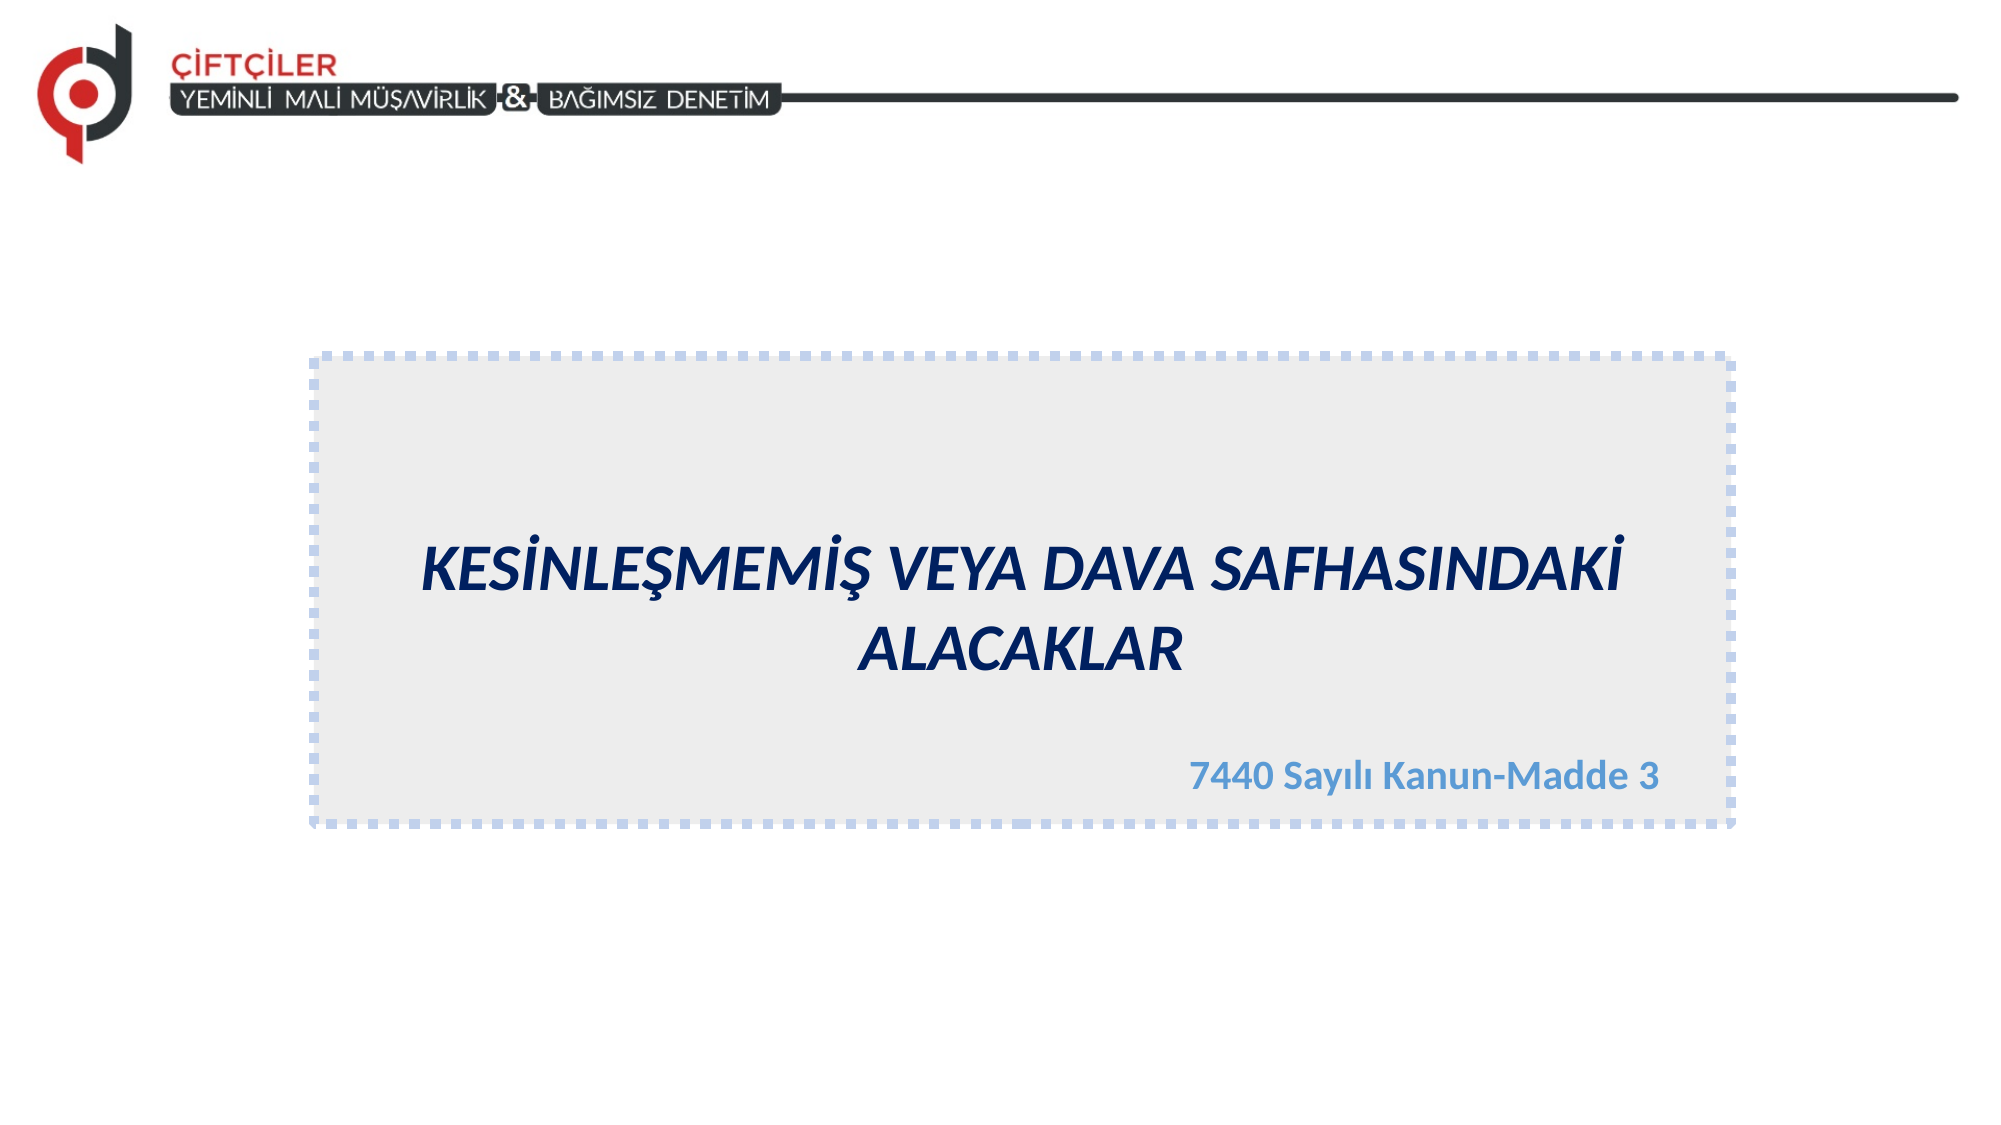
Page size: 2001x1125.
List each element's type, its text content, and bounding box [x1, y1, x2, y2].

text_box 7440 Sayılı Kanun-Madde 3 [1174, 740, 1732, 906]
text_box KESİNLEŞMEMİŞ VEYA DAVA SAFHASINDAKİ ALACAKLAR [313, 356, 1732, 825]
picture [0, 0, 2001, 1125]
